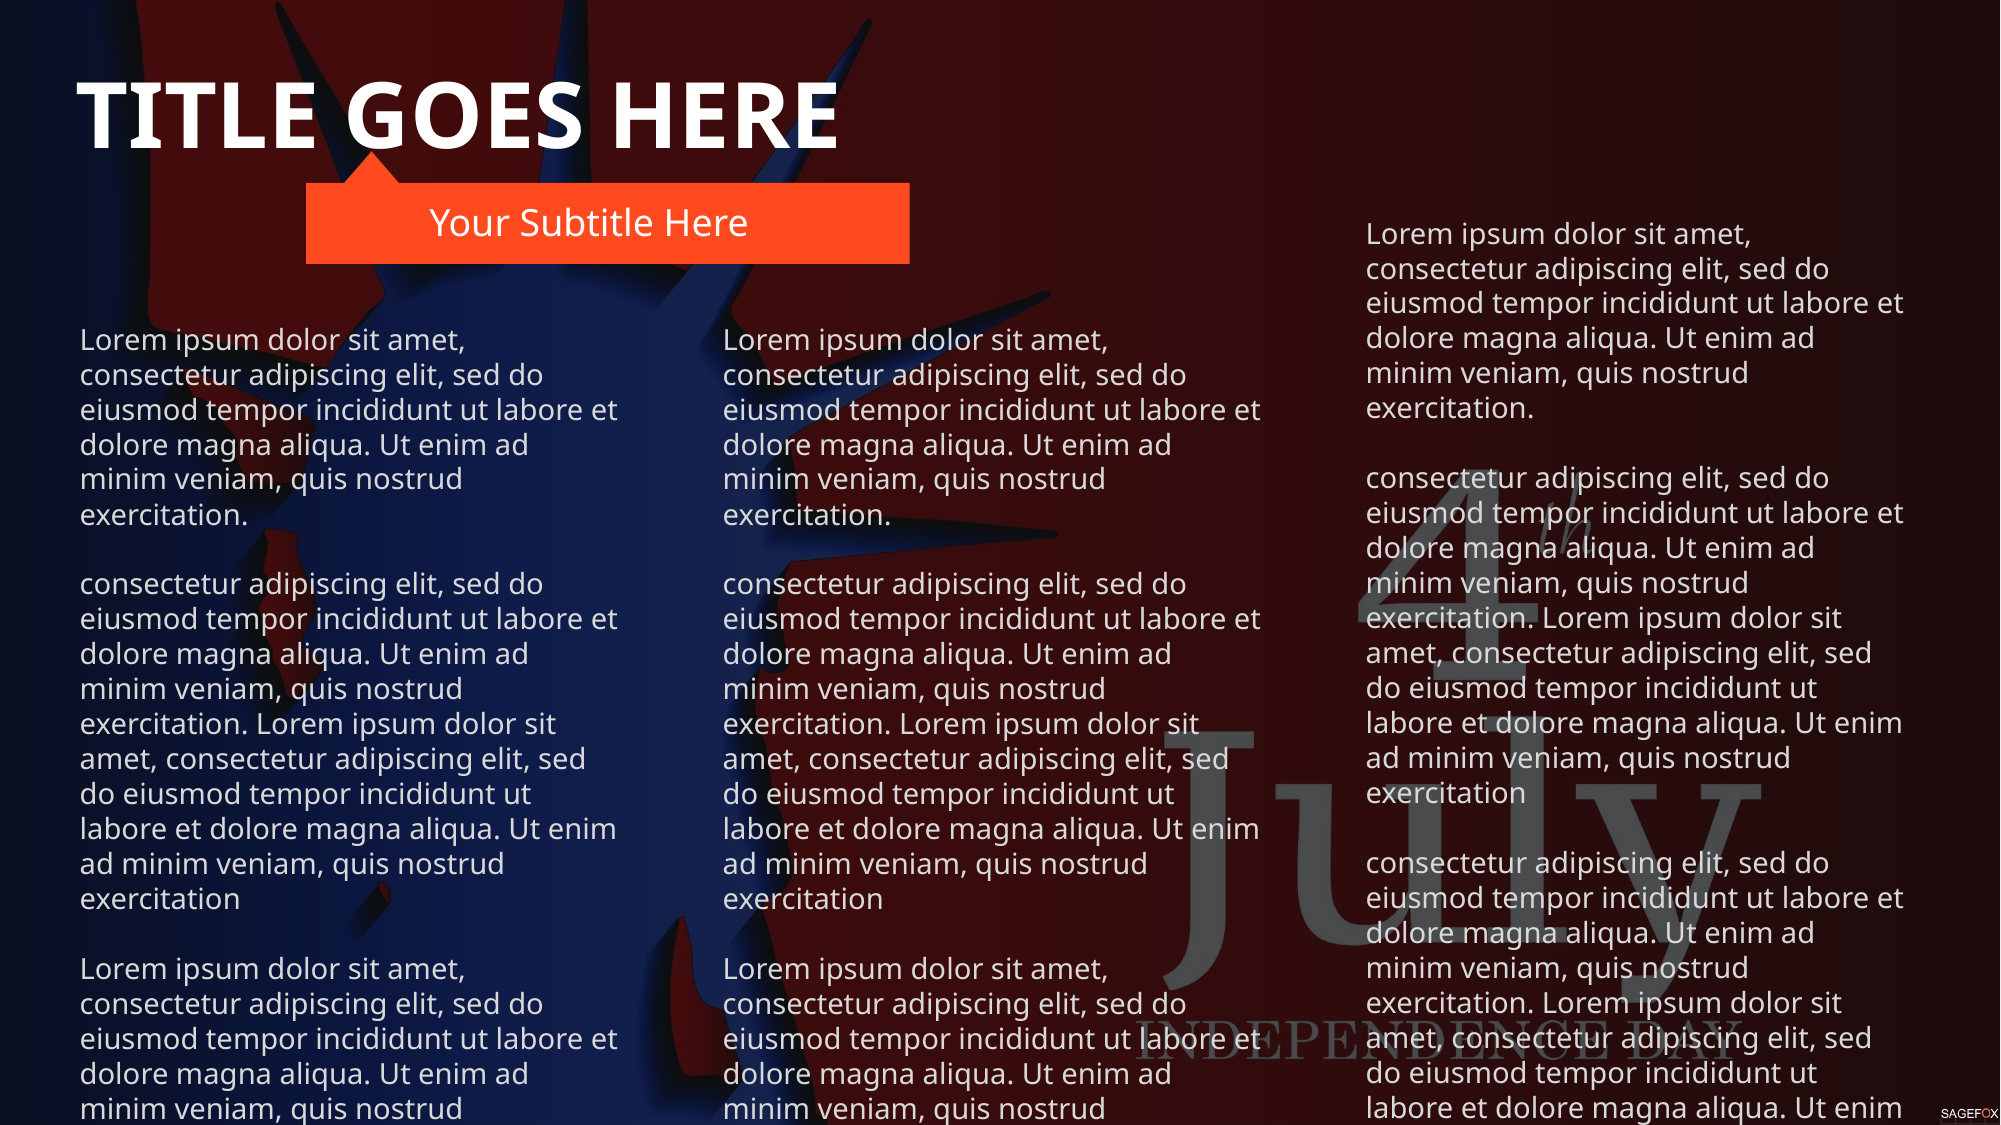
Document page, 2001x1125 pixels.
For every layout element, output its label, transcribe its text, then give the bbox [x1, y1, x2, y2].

text_box TITLE GOES HERE [60, 49, 965, 175]
text_box Lorem ipsum dolor sit amet, consectetur adipiscing elit, sed do eiusmod tempor incididunt ut labore et dolore magna aliqua. Ut enim ad minim veniam, quis nostrud exercitation. consectetur adipiscing elit, sed do eiusmod tempor incididunt ut labore et dolore magna aliqua. Ut enim ad minim veniam, quis nostrud exercitation. Lorem ipsum dolor sit amet, consectetur adipiscing elit, sed do eiusmod tempor incididunt ut labore et dolore magna aliqua. Ut enim ad minim veniam, quis nostrud exercitation consectetur adipiscing elit, sed do eiusmod tempor incididunt ut labore et dolore magna aliqua. Ut enim ad minim veniam, quis nostrud exercitation. Lorem ipsum dolor sit amet, consectetur adipiscing elit, sed do eiusmod tempor incididunt ut labore et dolore magna aliqua. Ut enim ad minim veniam, quis nostrud exercitation [1350, 207, 1921, 1125]
picture [1940, 0, 2001, 1125]
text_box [306, 151, 910, 264]
text_box Lorem ipsum dolor sit amet, consectetur adipiscing elit, sed do eiusmod tempor incididunt ut labore et dolore magna aliqua. Ut enim ad minim veniam, quis nostrud exercitation. consectetur adipiscing elit, sed do eiusmod tempor incididunt ut labore et dolore magna aliqua. Ut enim ad minim veniam, quis nostrud exercitation. Lorem ipsum dolor sit amet, consectetur adipiscing elit, sed do eiusmod tempor incididunt ut labore et dolore magna aliqua. Ut enim ad minim veniam, quis nostrud exercitation Lorem ipsum dolor sit amet, consectetur adipiscing elit, sed do eiusmod tempor incididunt ut labore et dolore magna aliqua. Ut enim ad minim veniam, quis nostrud exercitation. [64, 313, 635, 1125]
text_box Lorem ipsum dolor sit amet, consectetur adipiscing elit, sed do eiusmod tempor incididunt ut labore et dolore magna aliqua. Ut enim ad minim veniam, quis nostrud exercitation. consectetur adipiscing elit, sed do eiusmod tempor incididunt ut labore et dolore magna aliqua. Ut enim ad minim veniam, quis nostrud exercitation. Lorem ipsum dolor sit amet, consectetur adipiscing elit, sed do eiusmod tempor incididunt ut labore et dolore magna aliqua. Ut enim ad minim veniam, quis nostrud exercitation Lorem ipsum dolor sit amet, consectetur adipiscing elit, sed do eiusmod tempor incididunt ut labore et dolore magna aliqua. Ut enim ad minim veniam, quis nostrud exercitation [707, 313, 1278, 1125]
